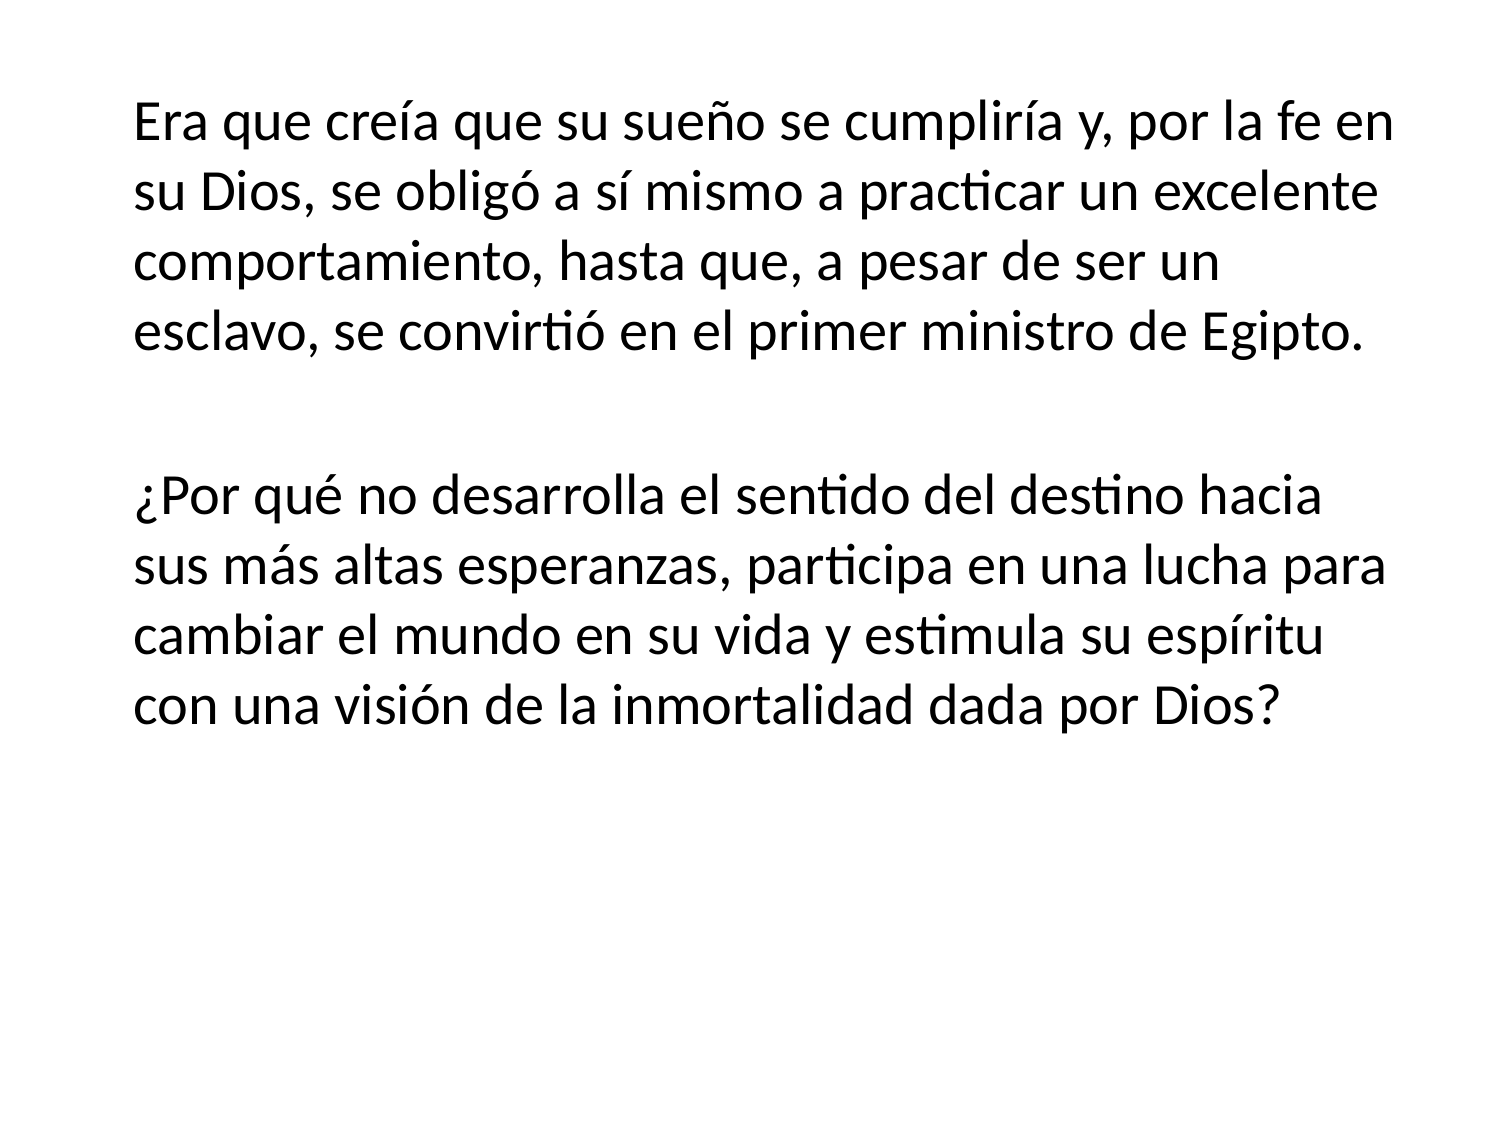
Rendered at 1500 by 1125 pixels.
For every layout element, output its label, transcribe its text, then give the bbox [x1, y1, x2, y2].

list Era que creía que su sueño se cumpliría y, por la fe en su Dios, se obligó a sí mismo a practicar un excelente comportamiento, hasta que, a pesar de ser un esclavo, se convirtió en el primer ministro de Egipto. ¿Por qué no desarrolla el sentido del destino hacia sus más altas esperanzas, participa en una lucha para cambiar el mundo en su vida y estimula su espíritu con una visión de la inmortalidad dada por Dios? [62, 75, 1413, 1038]
